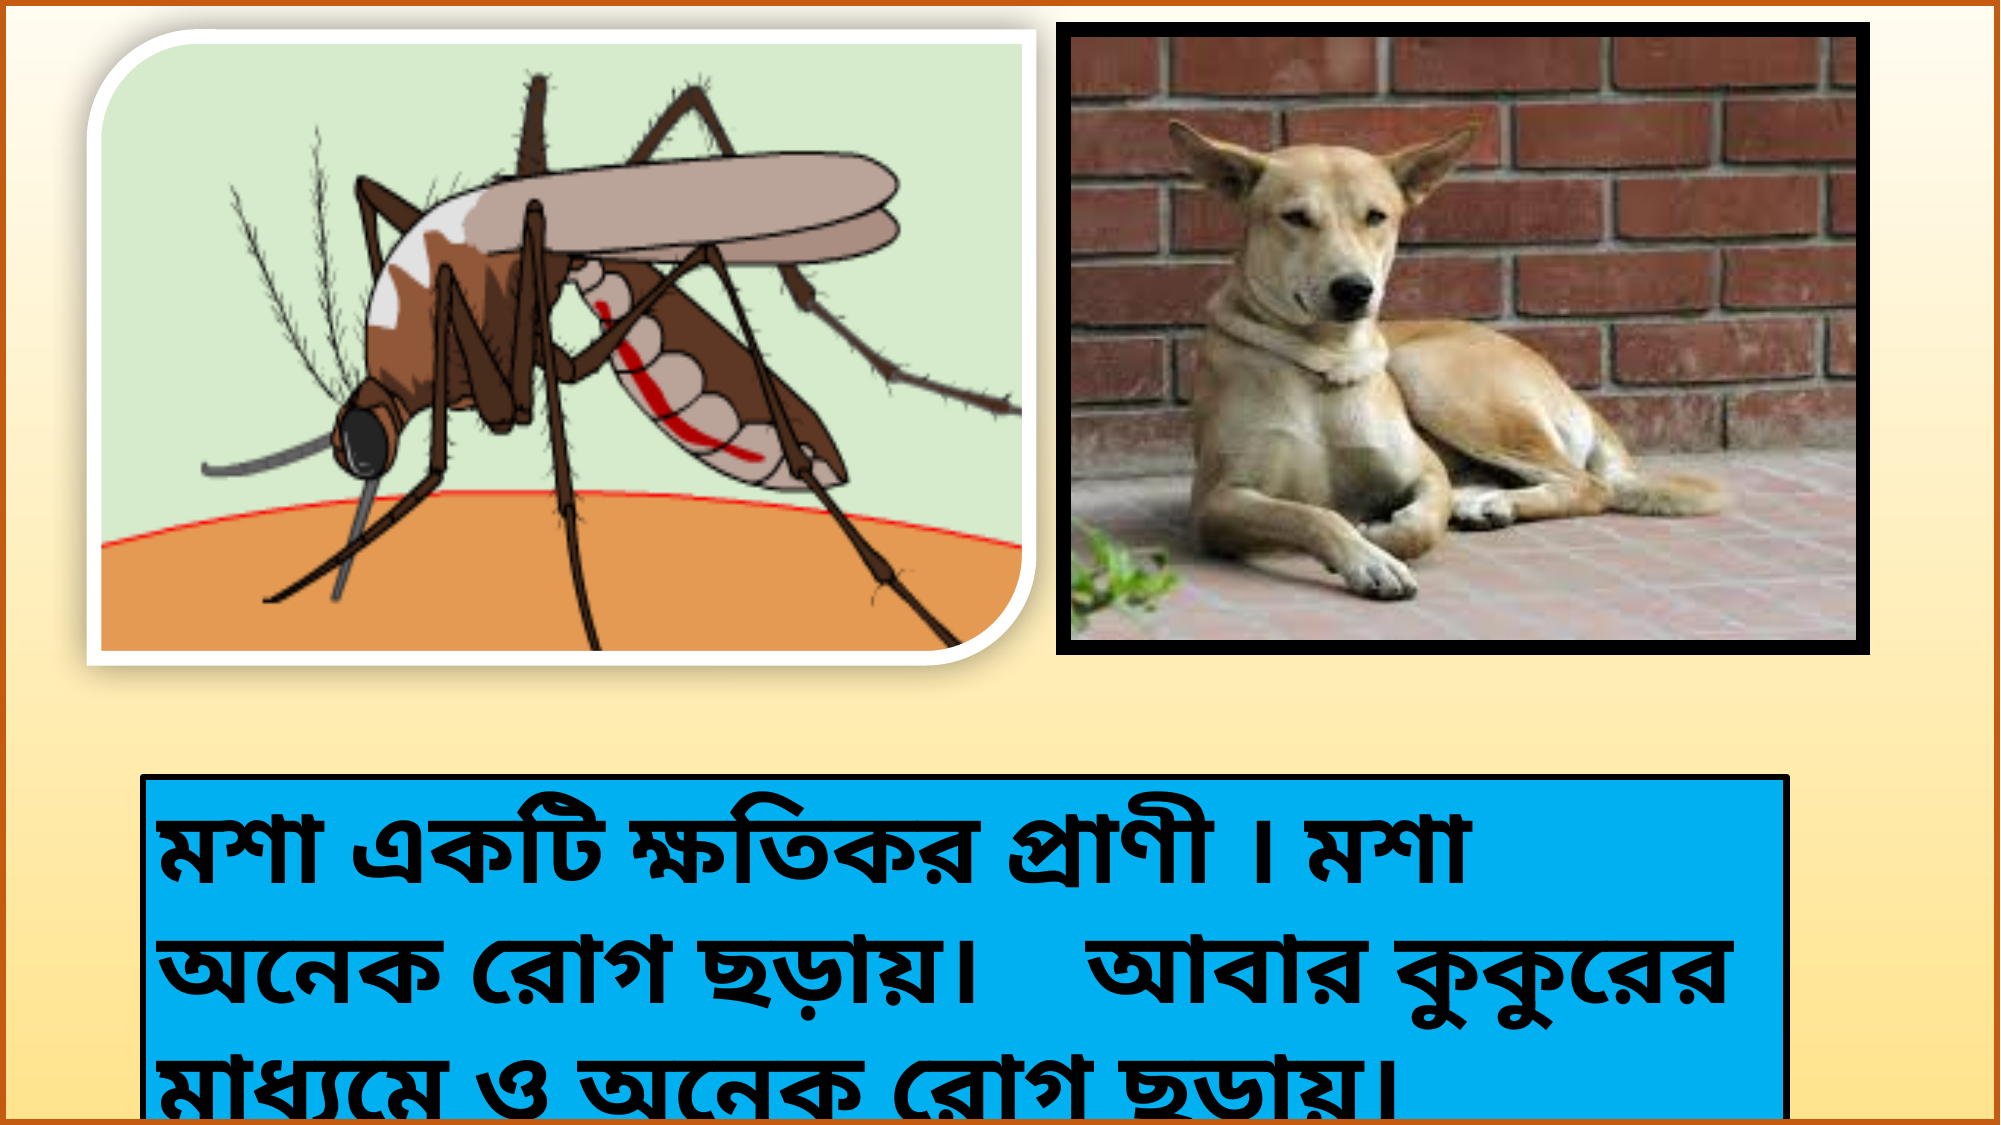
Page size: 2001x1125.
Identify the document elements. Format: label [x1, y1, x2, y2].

text_box [93, 36, 1856, 659]
text_box [0, 0, 2000, 1125]
